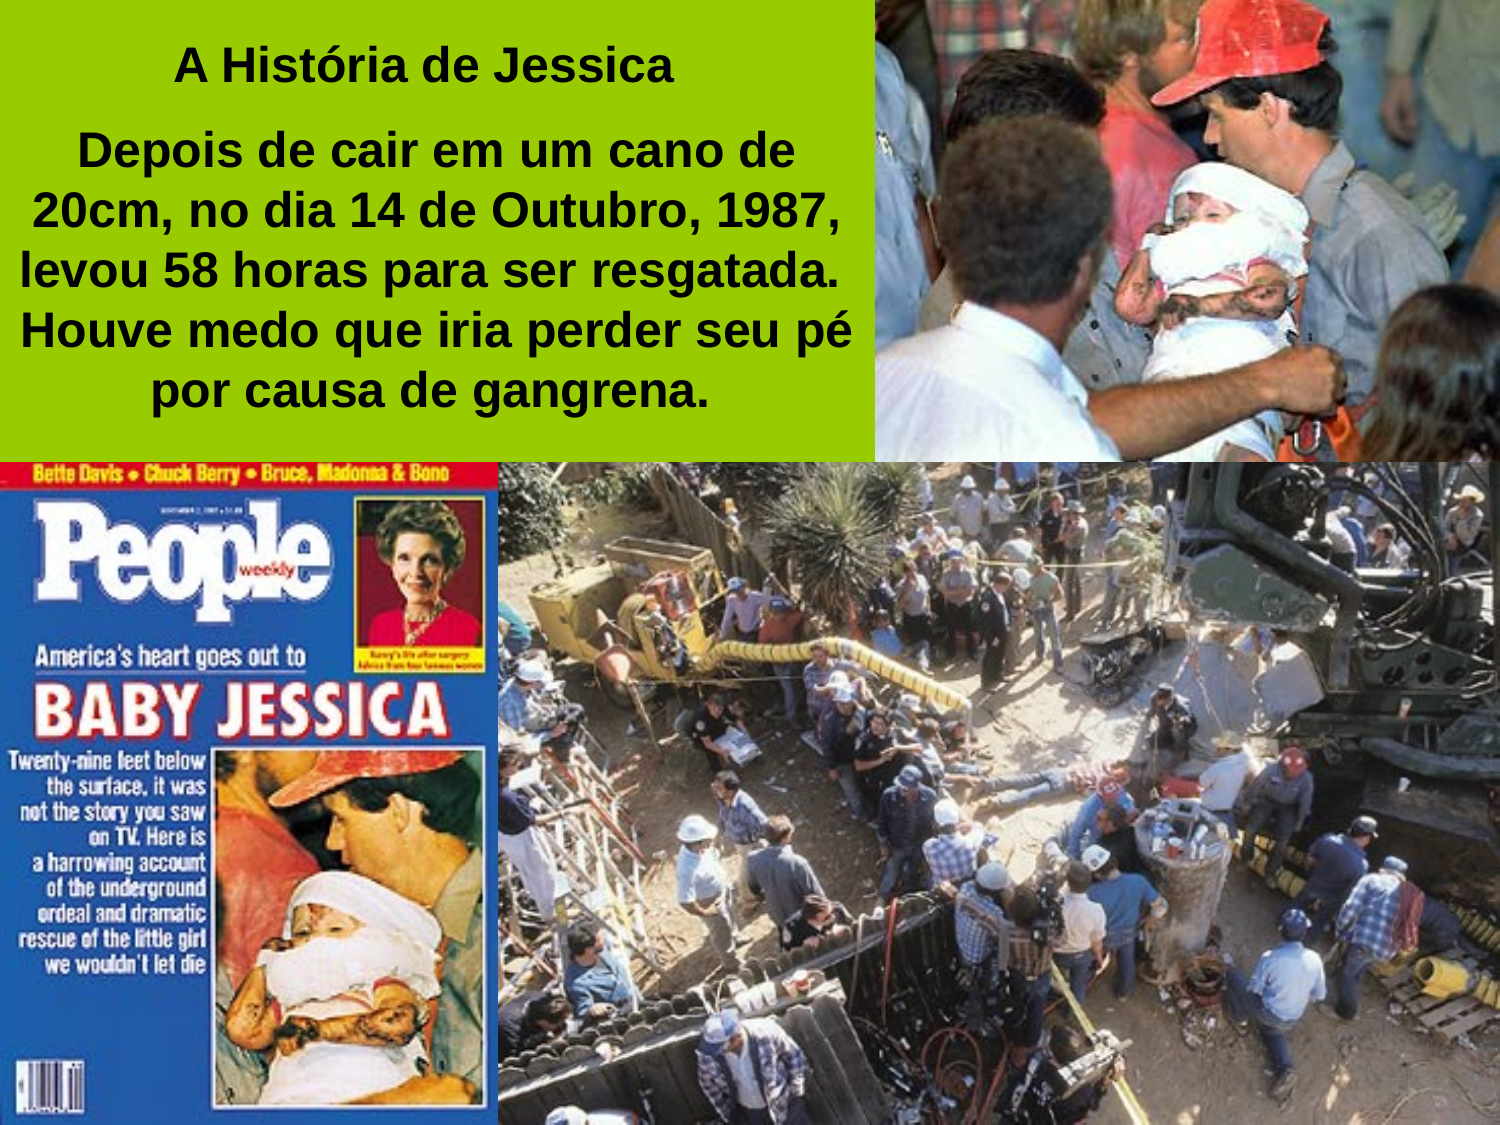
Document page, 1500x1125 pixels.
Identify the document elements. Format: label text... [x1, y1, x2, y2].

text_box Depois de cair em um cano de 20cm, no dia 14 de Outubro, 1987, levou 58 horas para ser resgatada. Houve medo que iria perder seu pé por causa de gangrena. [0, 110, 869, 426]
text_box A História de Jessica [24, 24, 838, 100]
picture [0, 0, 1500, 1125]
